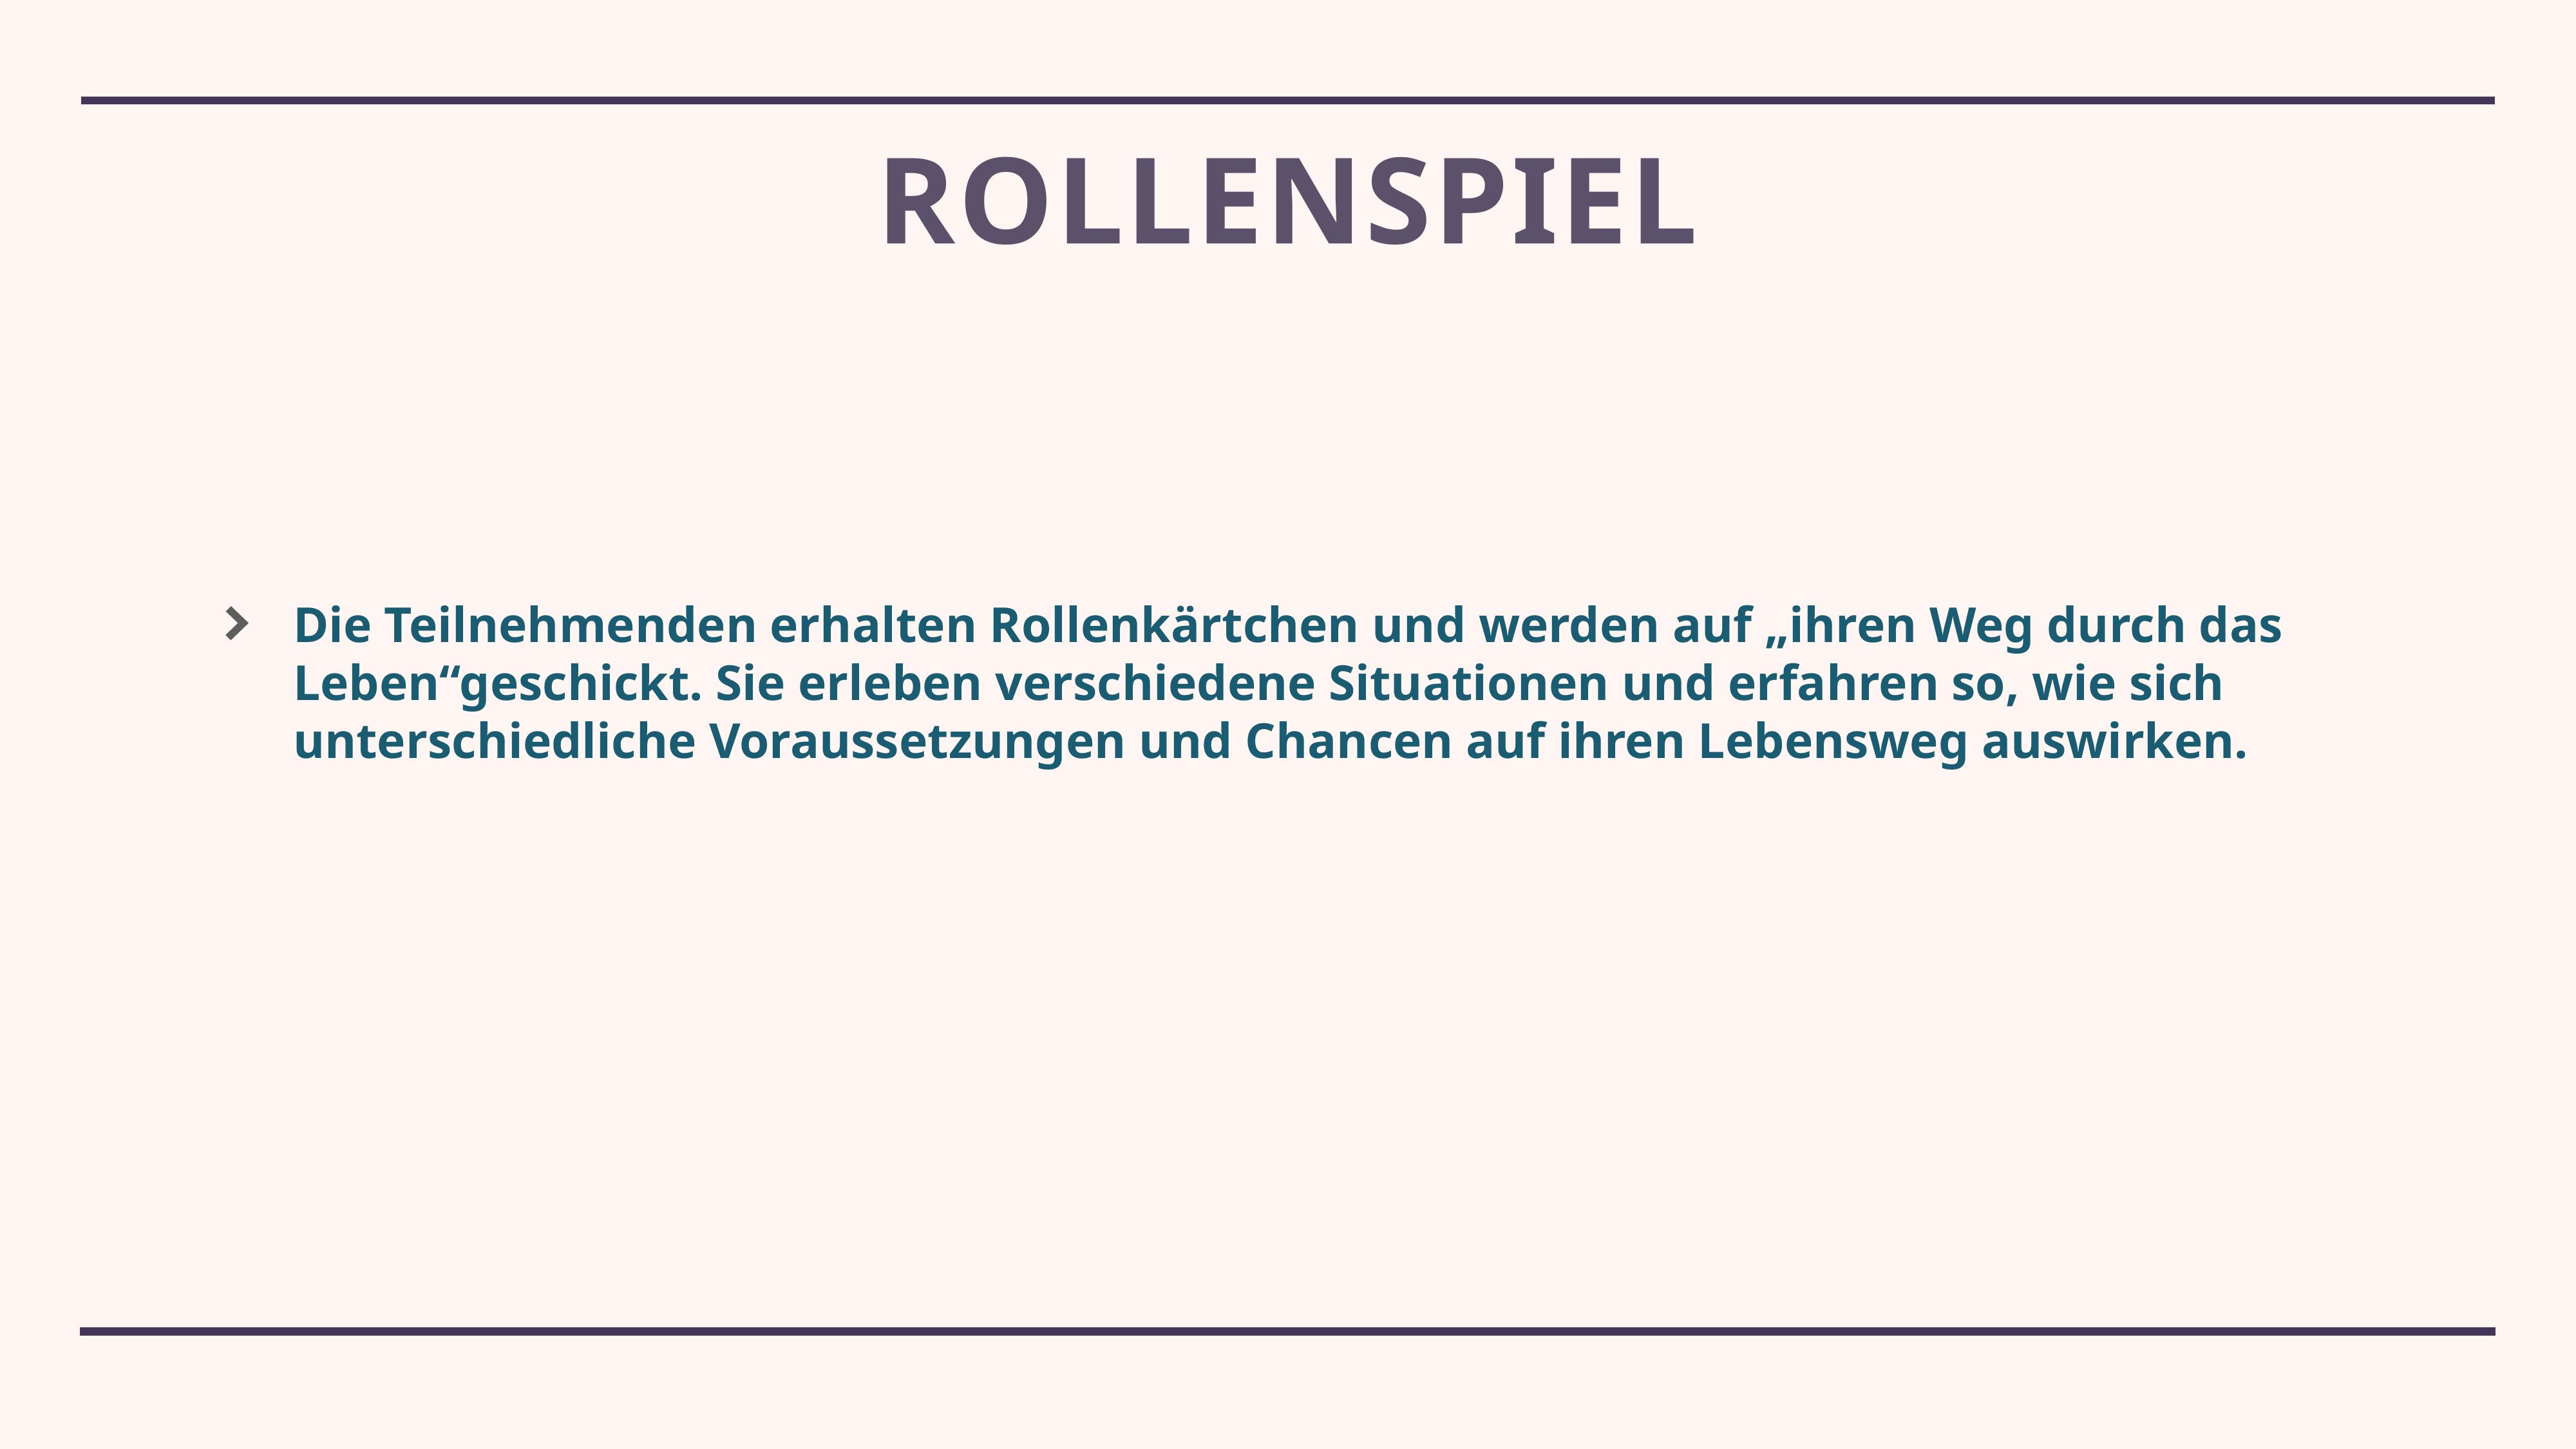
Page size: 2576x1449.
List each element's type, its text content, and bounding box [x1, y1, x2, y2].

title Rollenspiel [220, 135, 2356, 310]
list Die Teilnehmenden erhalten Rollenkärtchen und werden auf „ihren Weg durch das Leben“geschickt. Sie erleben verschiedene Situationen und erfahren so, wie sich unterschiedliche Voraussetzungen und Chancen auf ihren Lebensweg auswirken. [220, 588, 2356, 1253]
picture [225, 606, 249, 640]
